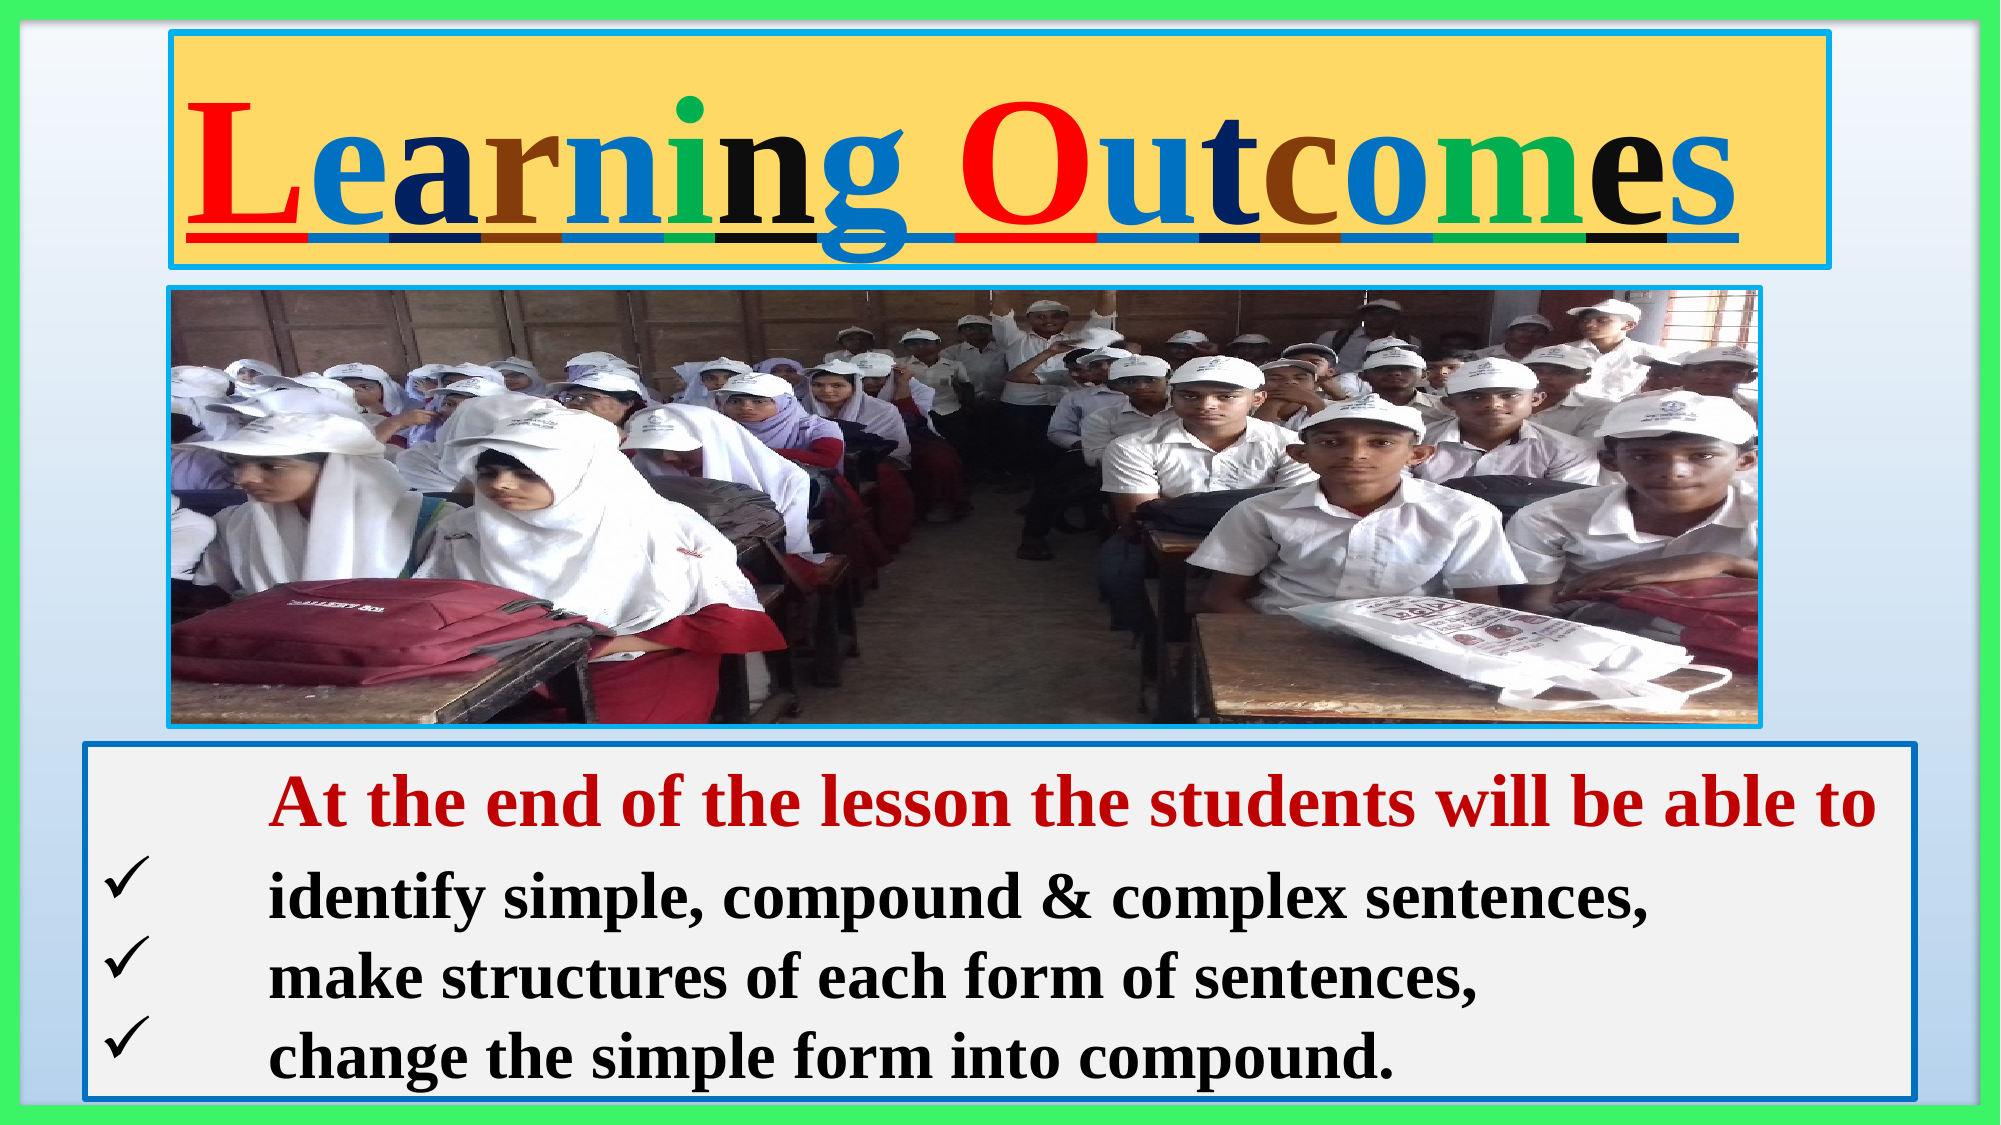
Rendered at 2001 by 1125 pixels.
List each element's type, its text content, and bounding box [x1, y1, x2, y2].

text_box Learning Outcomes [171, 32, 1829, 268]
text_box At the end of the lesson the students will be able to identify simple, compound & complex sentences, make structures of each form of sentences, change the simple form into compound. [85, 744, 1915, 1099]
picture [172, 291, 1757, 723]
text_box [0, 0, 2000, 1125]
